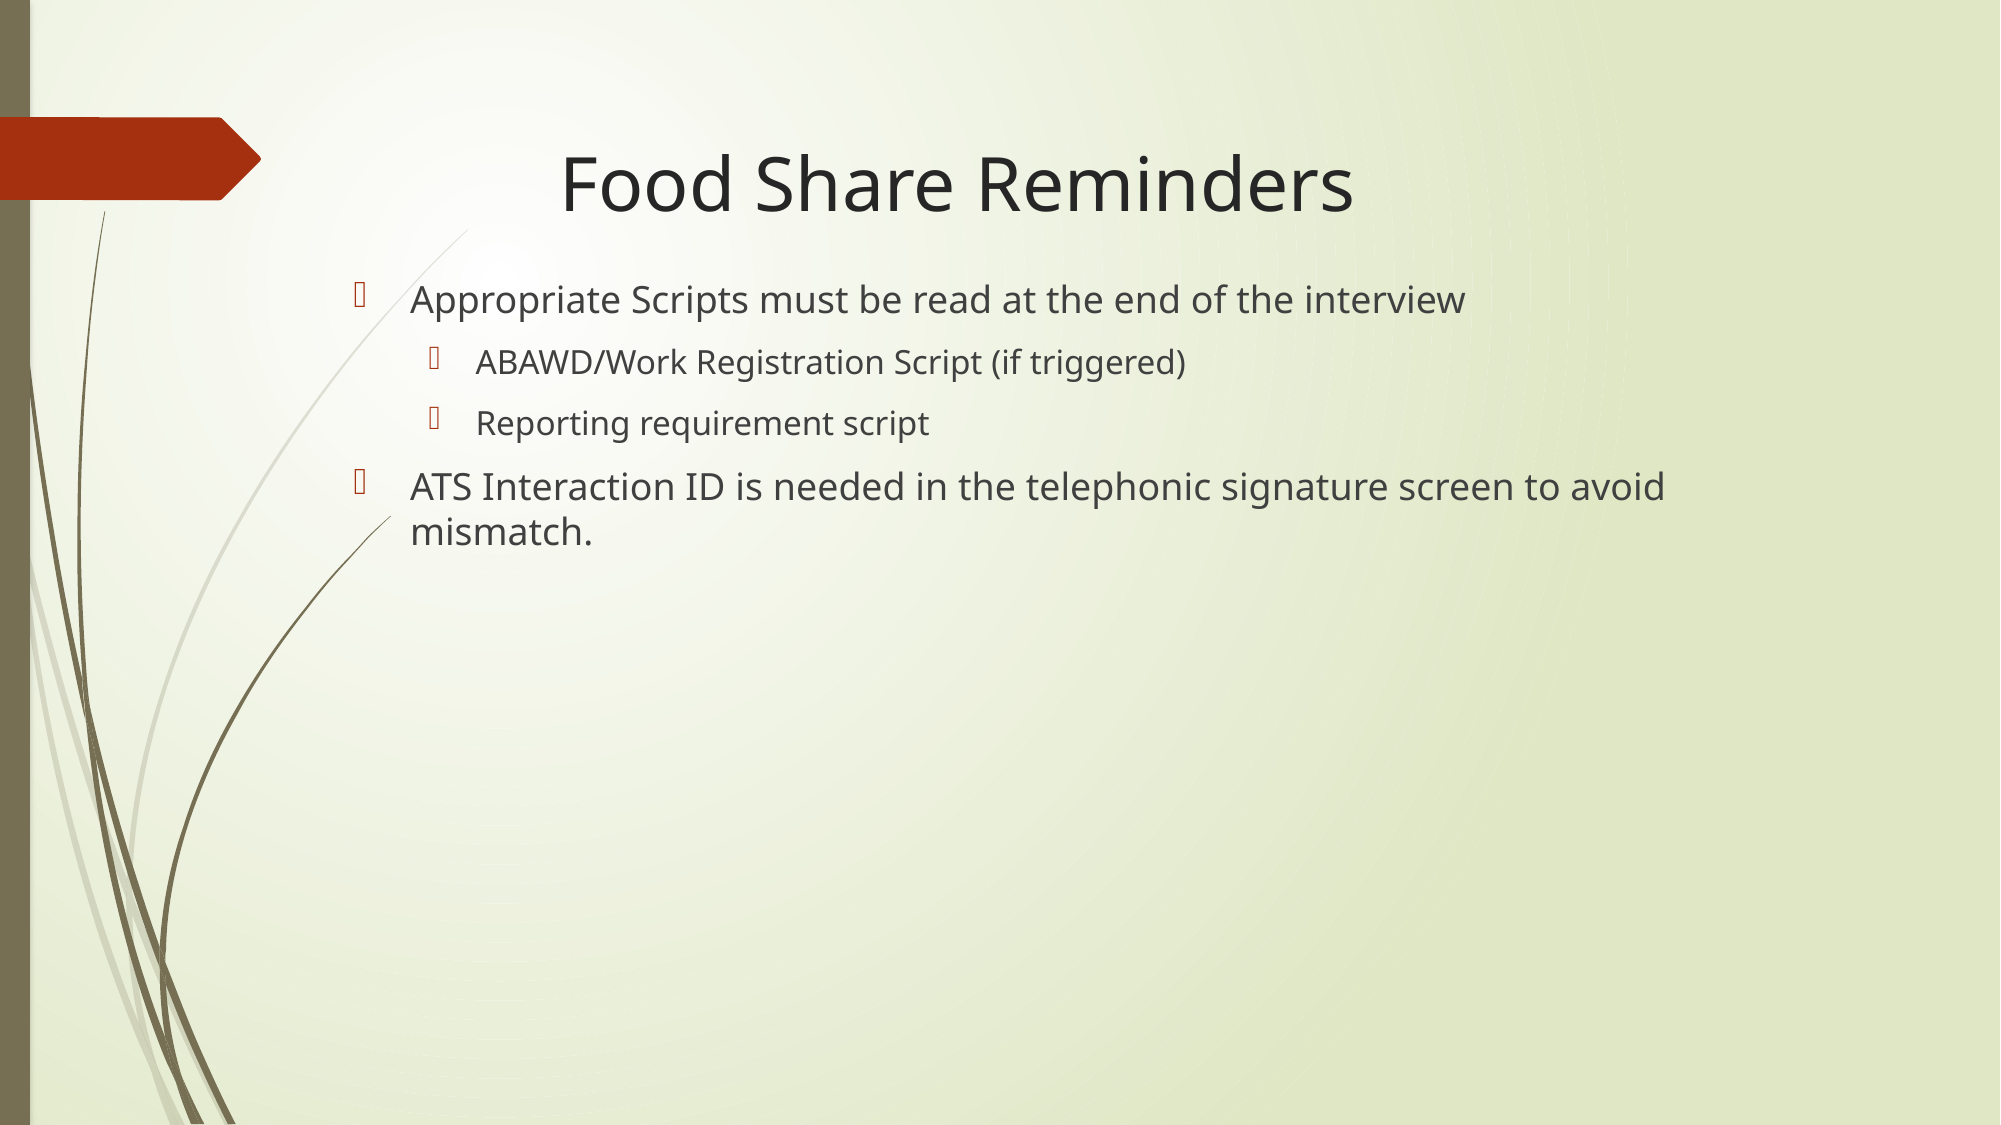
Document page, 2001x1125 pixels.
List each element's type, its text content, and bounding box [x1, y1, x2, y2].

list Appropriate Scripts must be read at the end of the interview ABAWD/Work Registration Script (if triggered) Reporting requirement script ATS Interaction ID is needed in the telephonic signature screen to avoid mismatch. [338, 268, 1826, 1013]
title Food Share Reminders [90, 38, 1826, 269]
